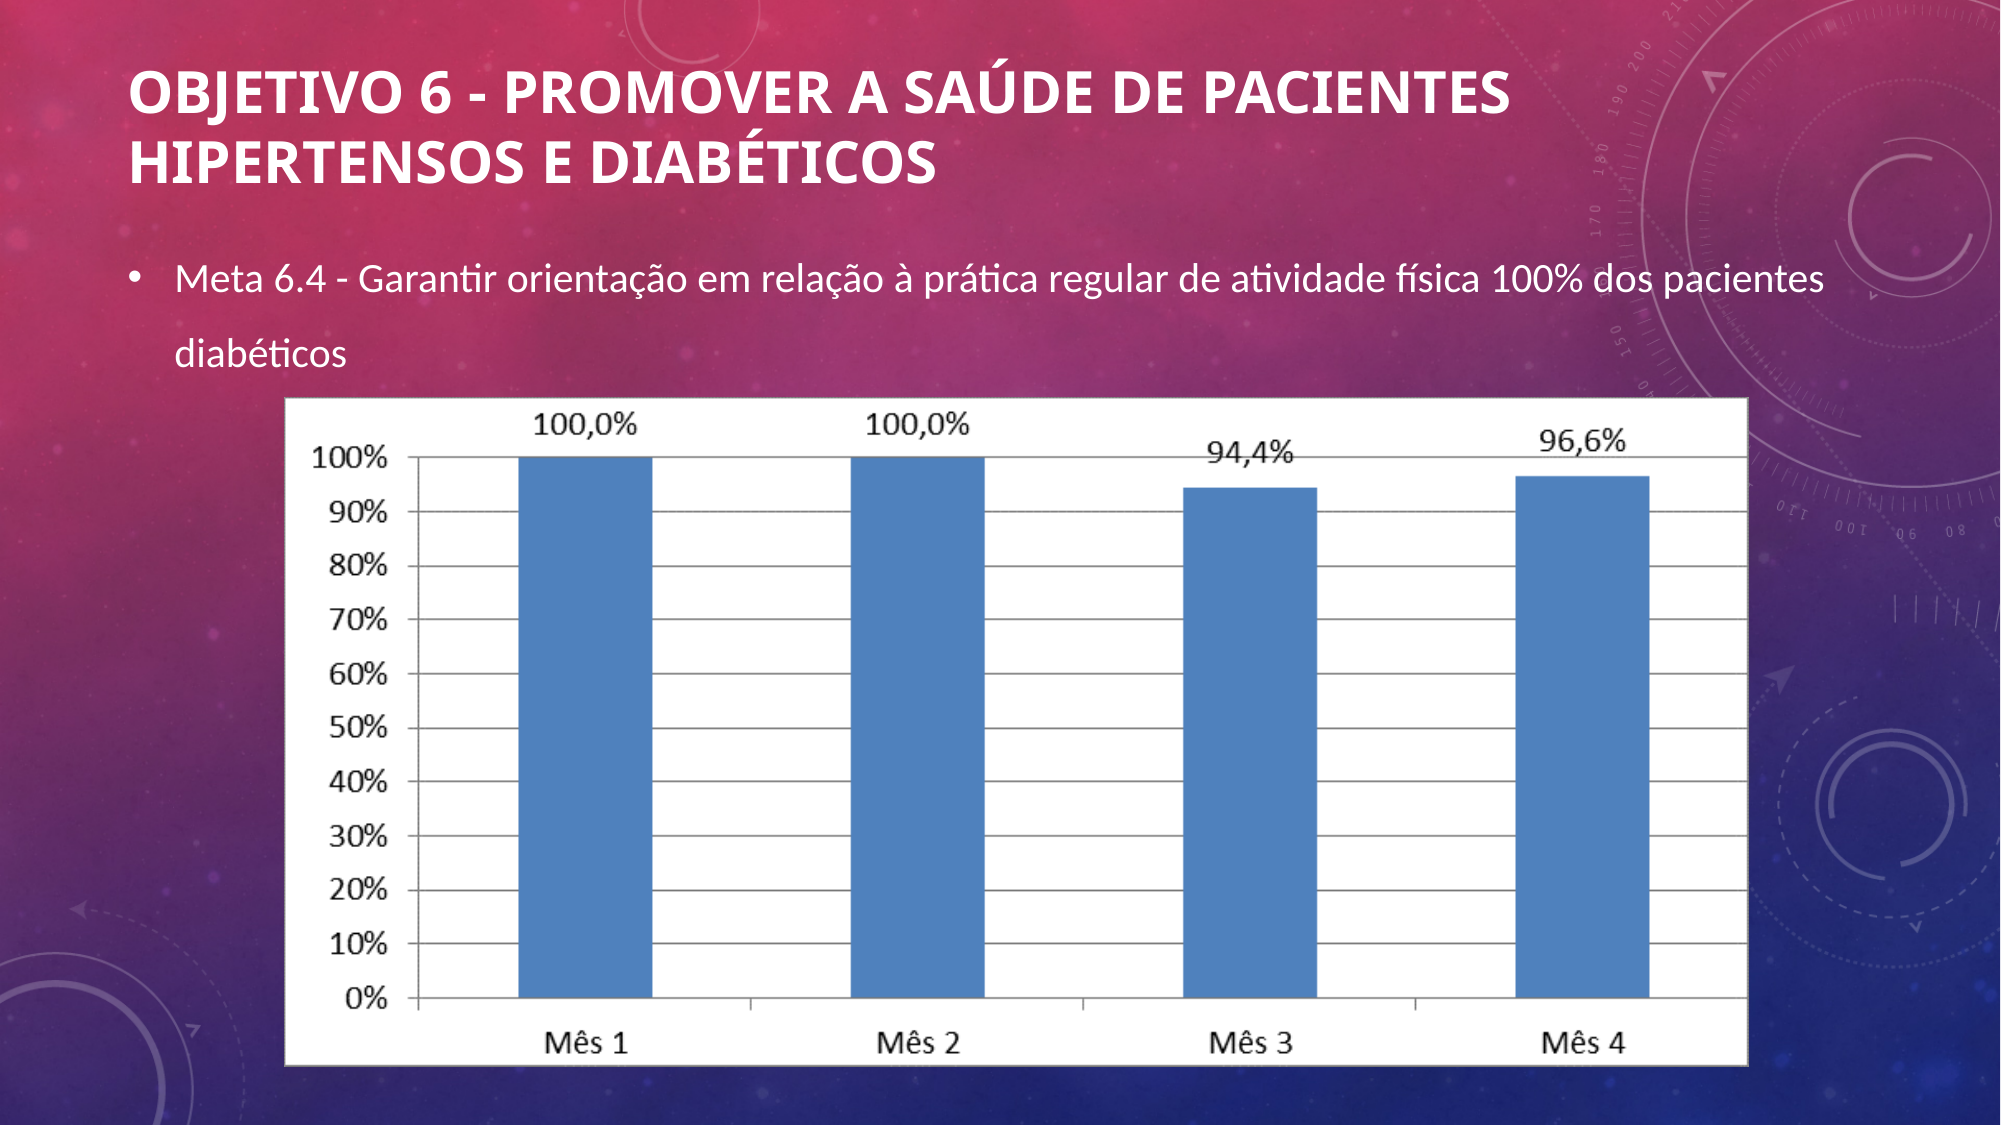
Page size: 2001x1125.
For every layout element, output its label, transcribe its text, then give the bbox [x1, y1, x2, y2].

list Meta 6.4 - Garantir orientação em relação à prática regular de atividade física 100% dos pacientes diabéticos [112, 218, 1927, 1069]
picture [0, 0, 2001, 1125]
title OBJETIVO 6 - Promover a saúde de pacientes hipertensos e diabéticos [112, 32, 1927, 218]
